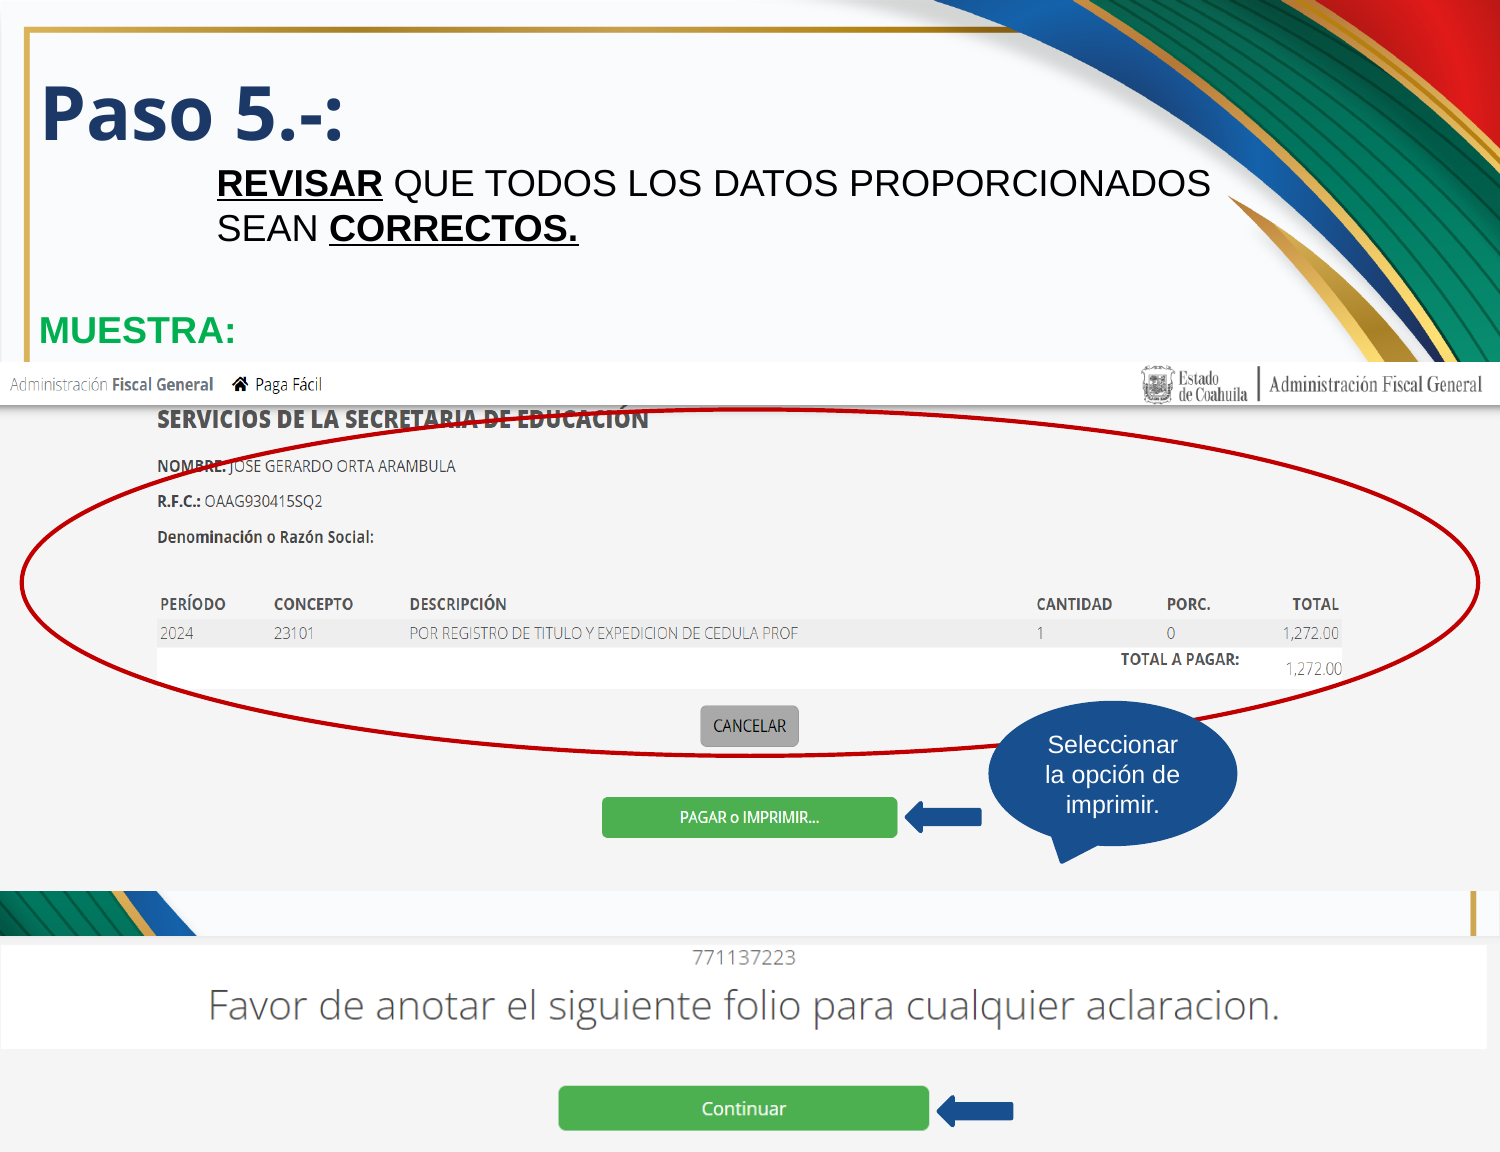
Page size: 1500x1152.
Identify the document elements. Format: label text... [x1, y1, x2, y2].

text_box MUESTRA: [24, 298, 256, 359]
title Paso 5.-: [24, 50, 380, 173]
text_box REVISAR QUE TODOS LOS DATOS PROPORCIONADOS SEAN CORRECTOS. [201, 151, 1248, 257]
picture [0, 0, 1500, 1152]
